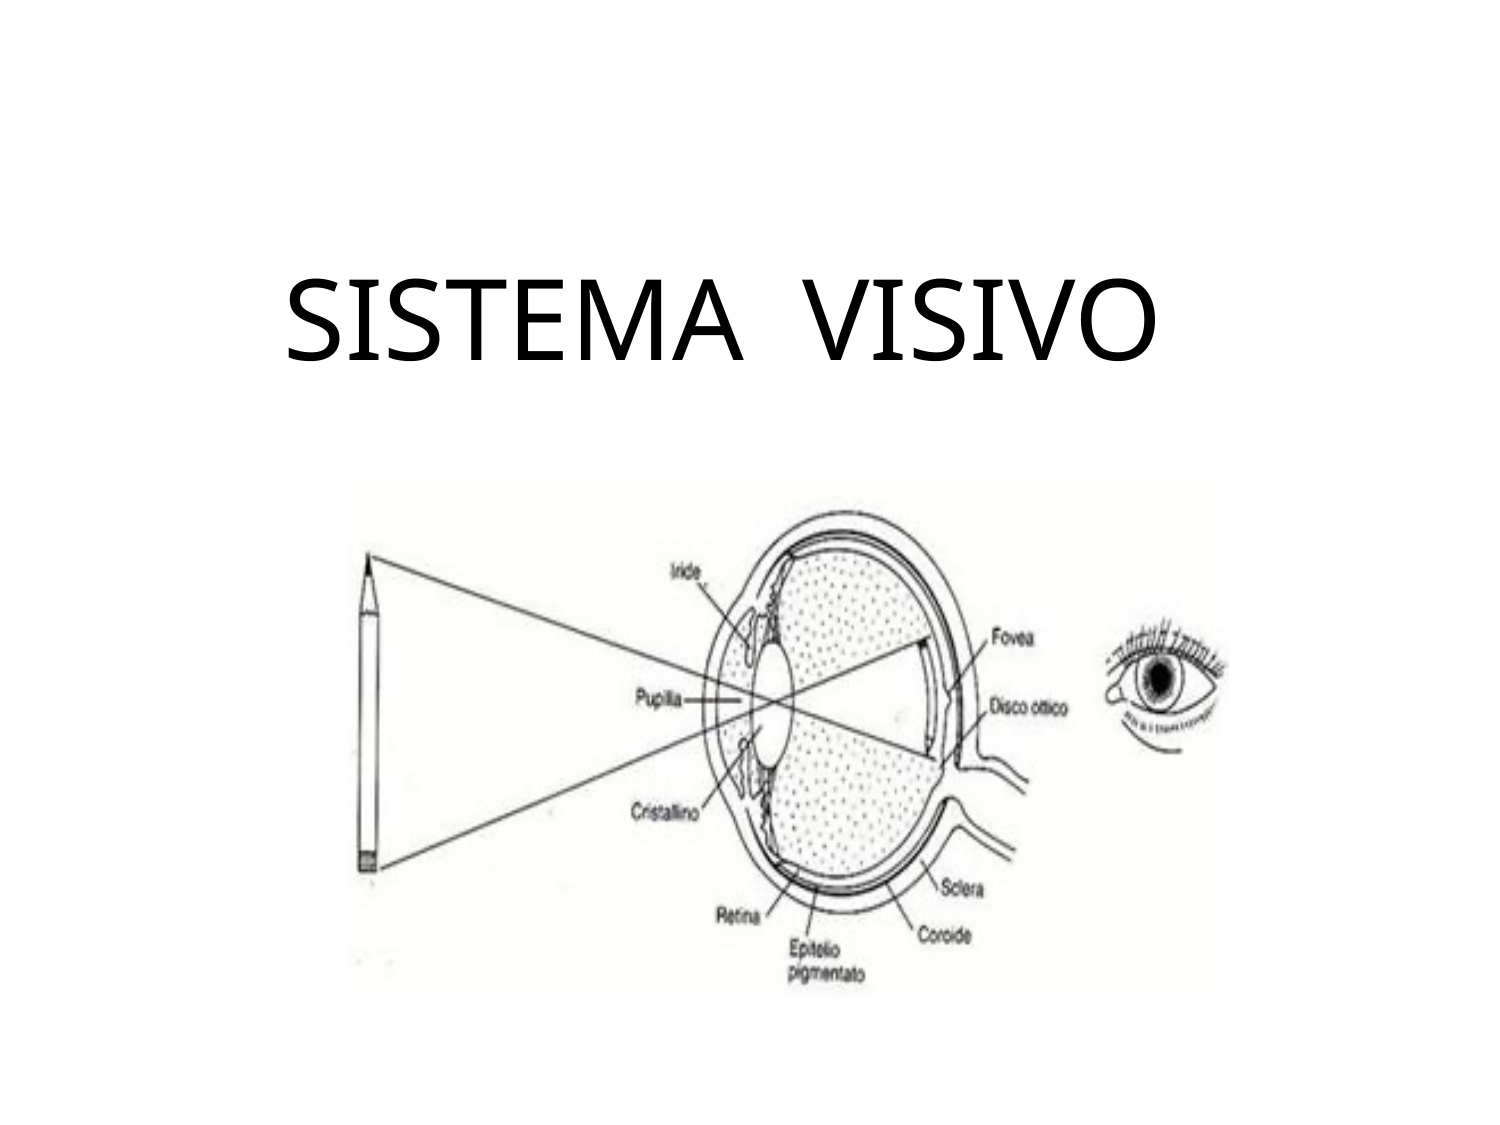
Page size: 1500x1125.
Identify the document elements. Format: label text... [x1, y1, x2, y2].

picture [348, 479, 1229, 996]
text_box SISTEMA VISIVO [100, 90, 1376, 391]
